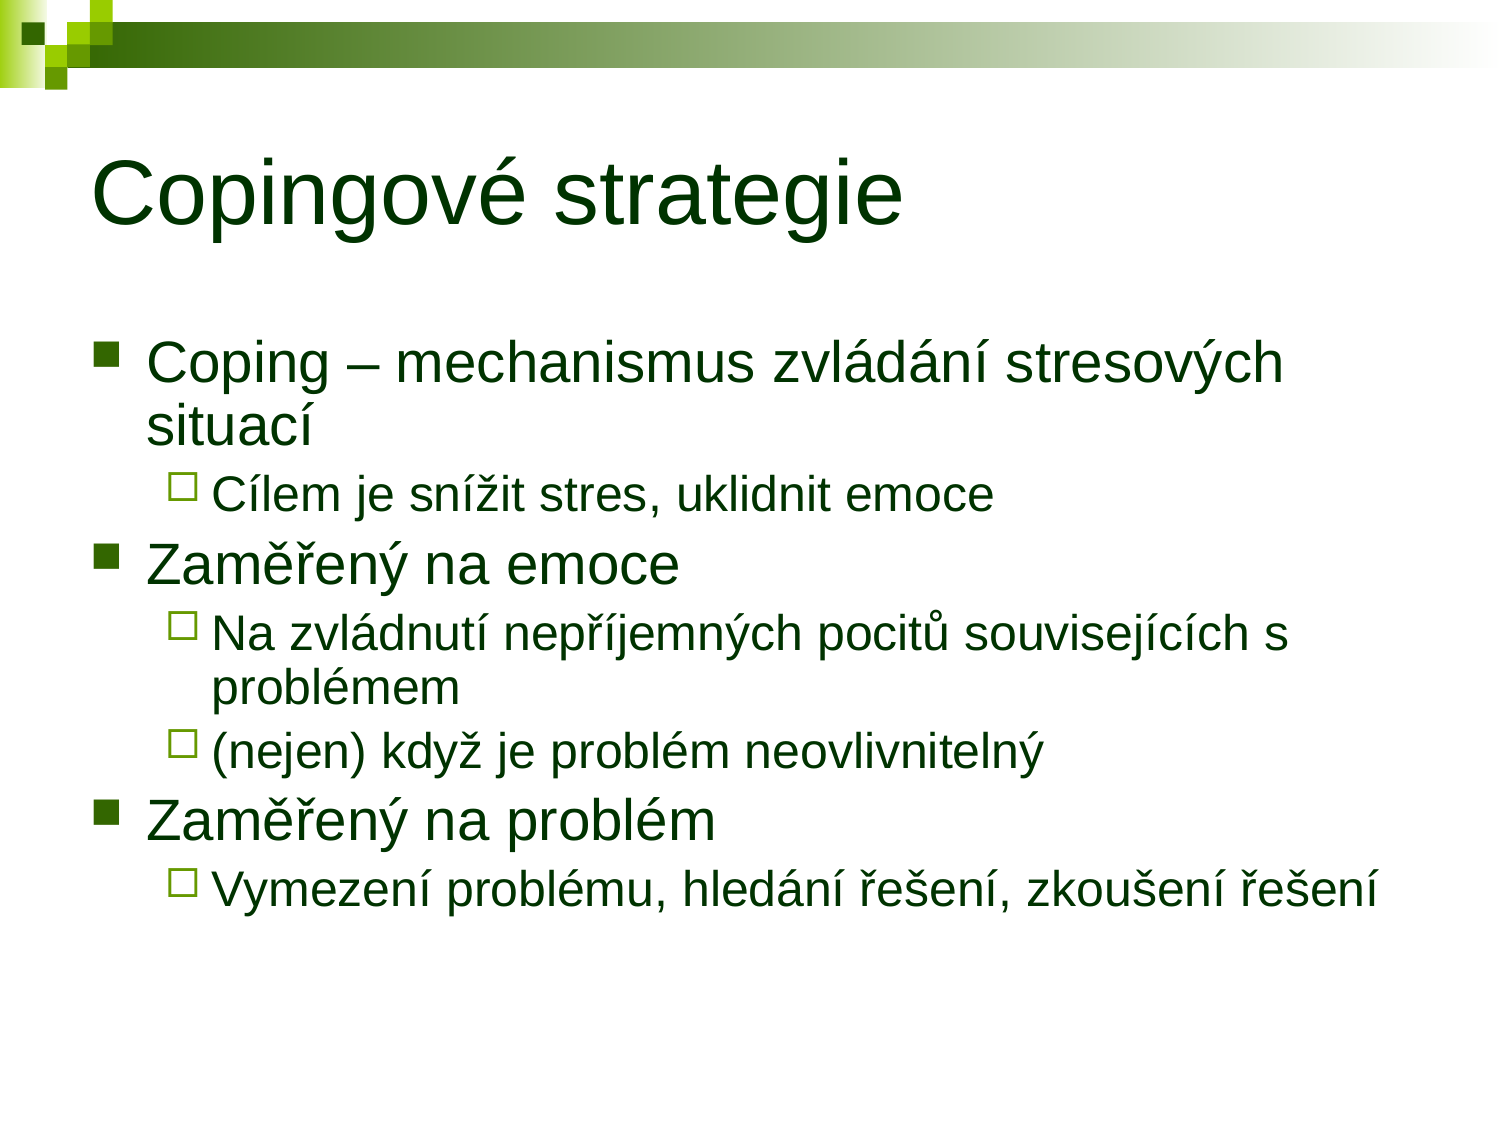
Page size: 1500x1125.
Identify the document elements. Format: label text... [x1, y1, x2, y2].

title Copingové strategie [75, 75, 1425, 300]
list Coping – mechanismus zvládání stresových situací Cílem je snížit stres, uklidnit emoce Zaměřený na emoce Na zvládnutí nepříjemných pocitů souvisejících s problémem (nejen) když je problém neovlivnitelný Zaměřený na problém Vymezení problému, hledání řešení, zkoušení řešení [75, 324, 1425, 963]
